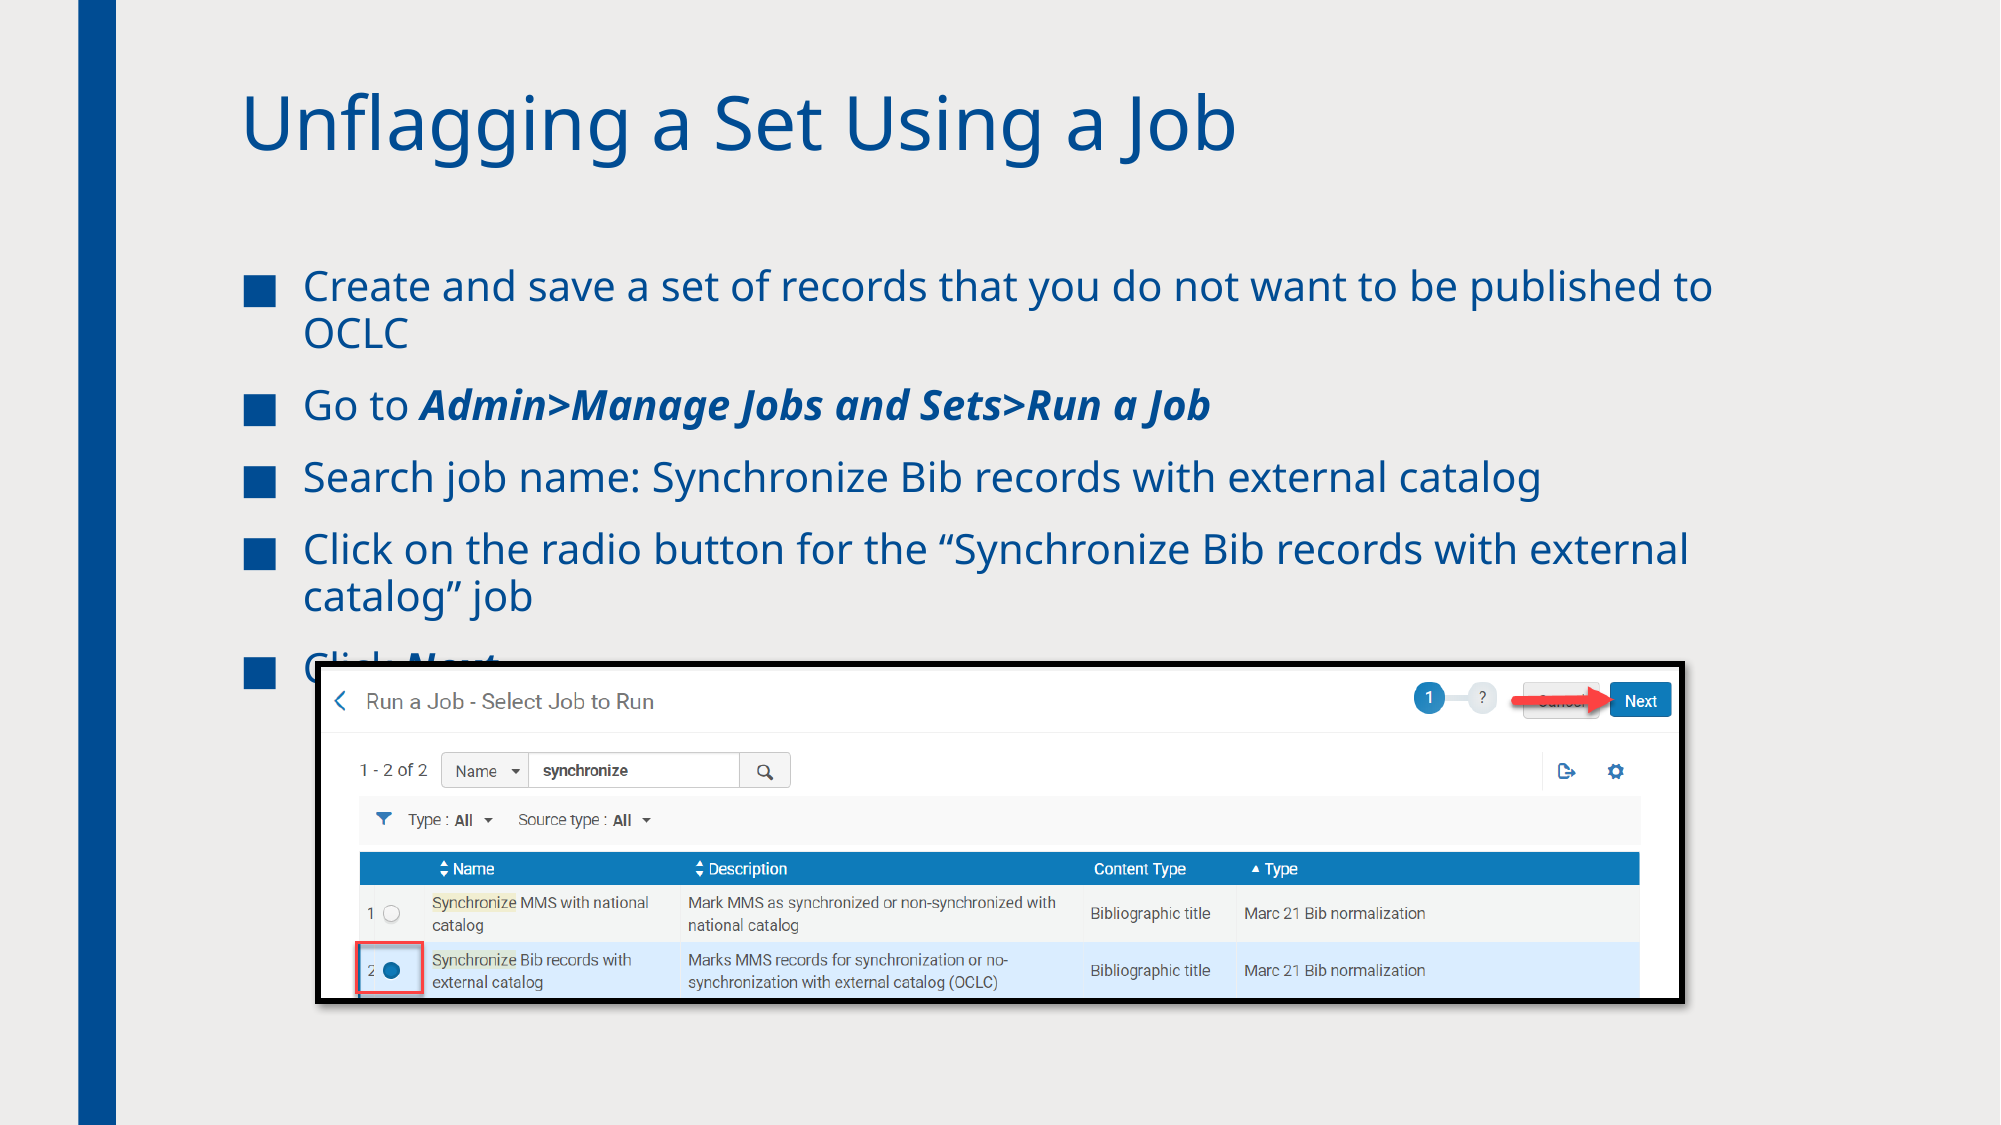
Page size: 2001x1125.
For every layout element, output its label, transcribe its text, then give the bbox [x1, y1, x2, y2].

picture [321, 666, 1679, 999]
list Create and save a set of records that you do not want to be published to OCLC Go to Admin>Manage Jobs and Sets>Run a Job Search job name: Synchronize Bib records with external catalog Click on the radio button for the “Synchronize Bib records with external catalog” job Click Next [225, 256, 1800, 1078]
title Unflagging a Set Using a Job [225, 79, 1800, 192]
